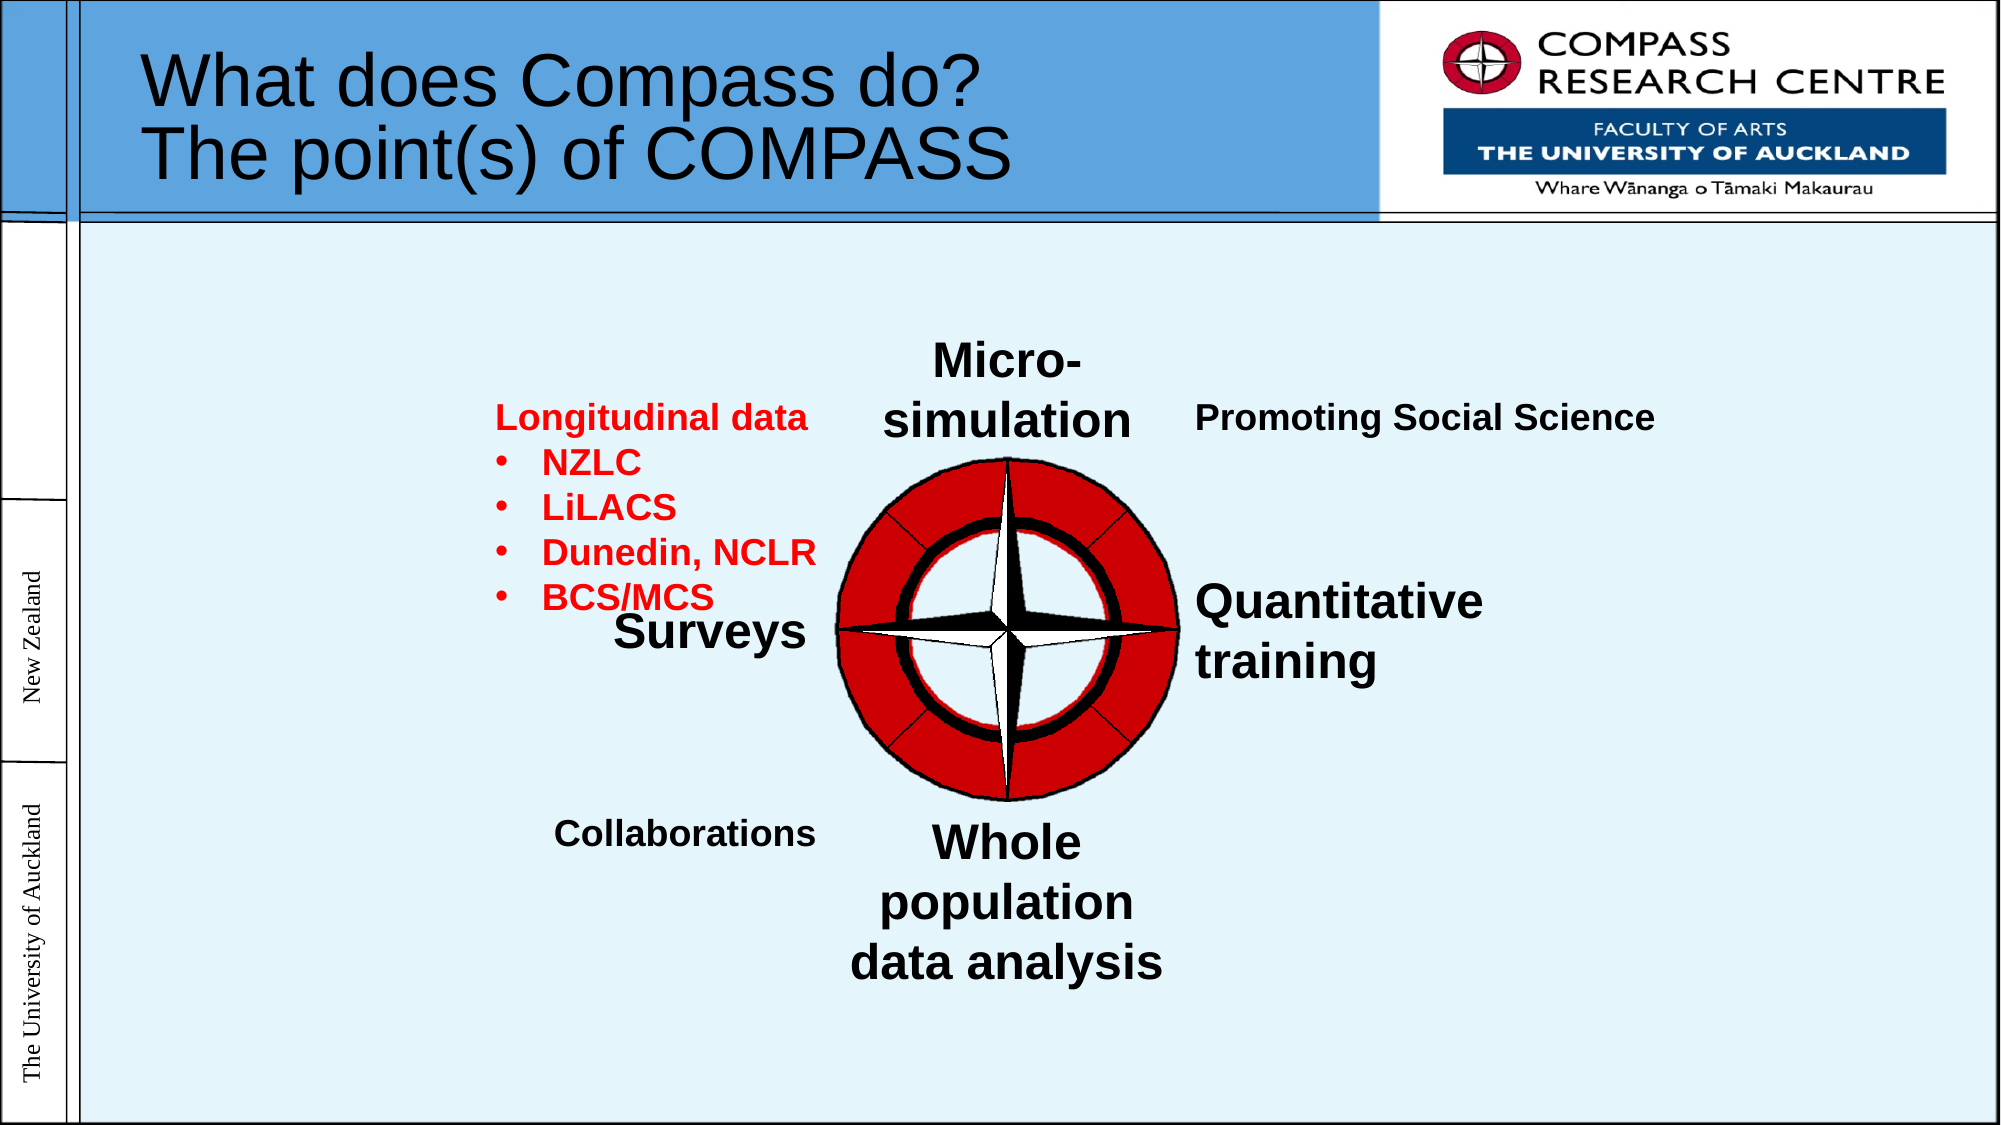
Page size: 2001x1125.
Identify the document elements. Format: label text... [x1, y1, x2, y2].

picture [81, 214, 1999, 221]
text_box Collaborations [539, 801, 834, 862]
picture [81, 1, 1999, 211]
text_box Whole population data analysis [834, 810, 1180, 997]
picture [81, 223, 1999, 1124]
text_box Surveys [598, 625, 829, 666]
text_box Promoting Social Science [1180, 385, 1674, 445]
picture [1, 1, 65, 211]
picture [1, 501, 65, 761]
picture [1, 223, 65, 498]
picture [1, 763, 65, 1124]
picture [68, 1, 79, 1124]
text_box Longitudinal data NZLC LiLACS Dunedin, NCLR BCS/MCS [480, 385, 864, 625]
picture [1, 214, 65, 221]
text_box Quantitative training [1185, 560, 1559, 696]
title What does Compass do? The point(s) of COMPASS [125, 39, 1120, 203]
text_box Micro-simulation [863, 319, 1152, 454]
